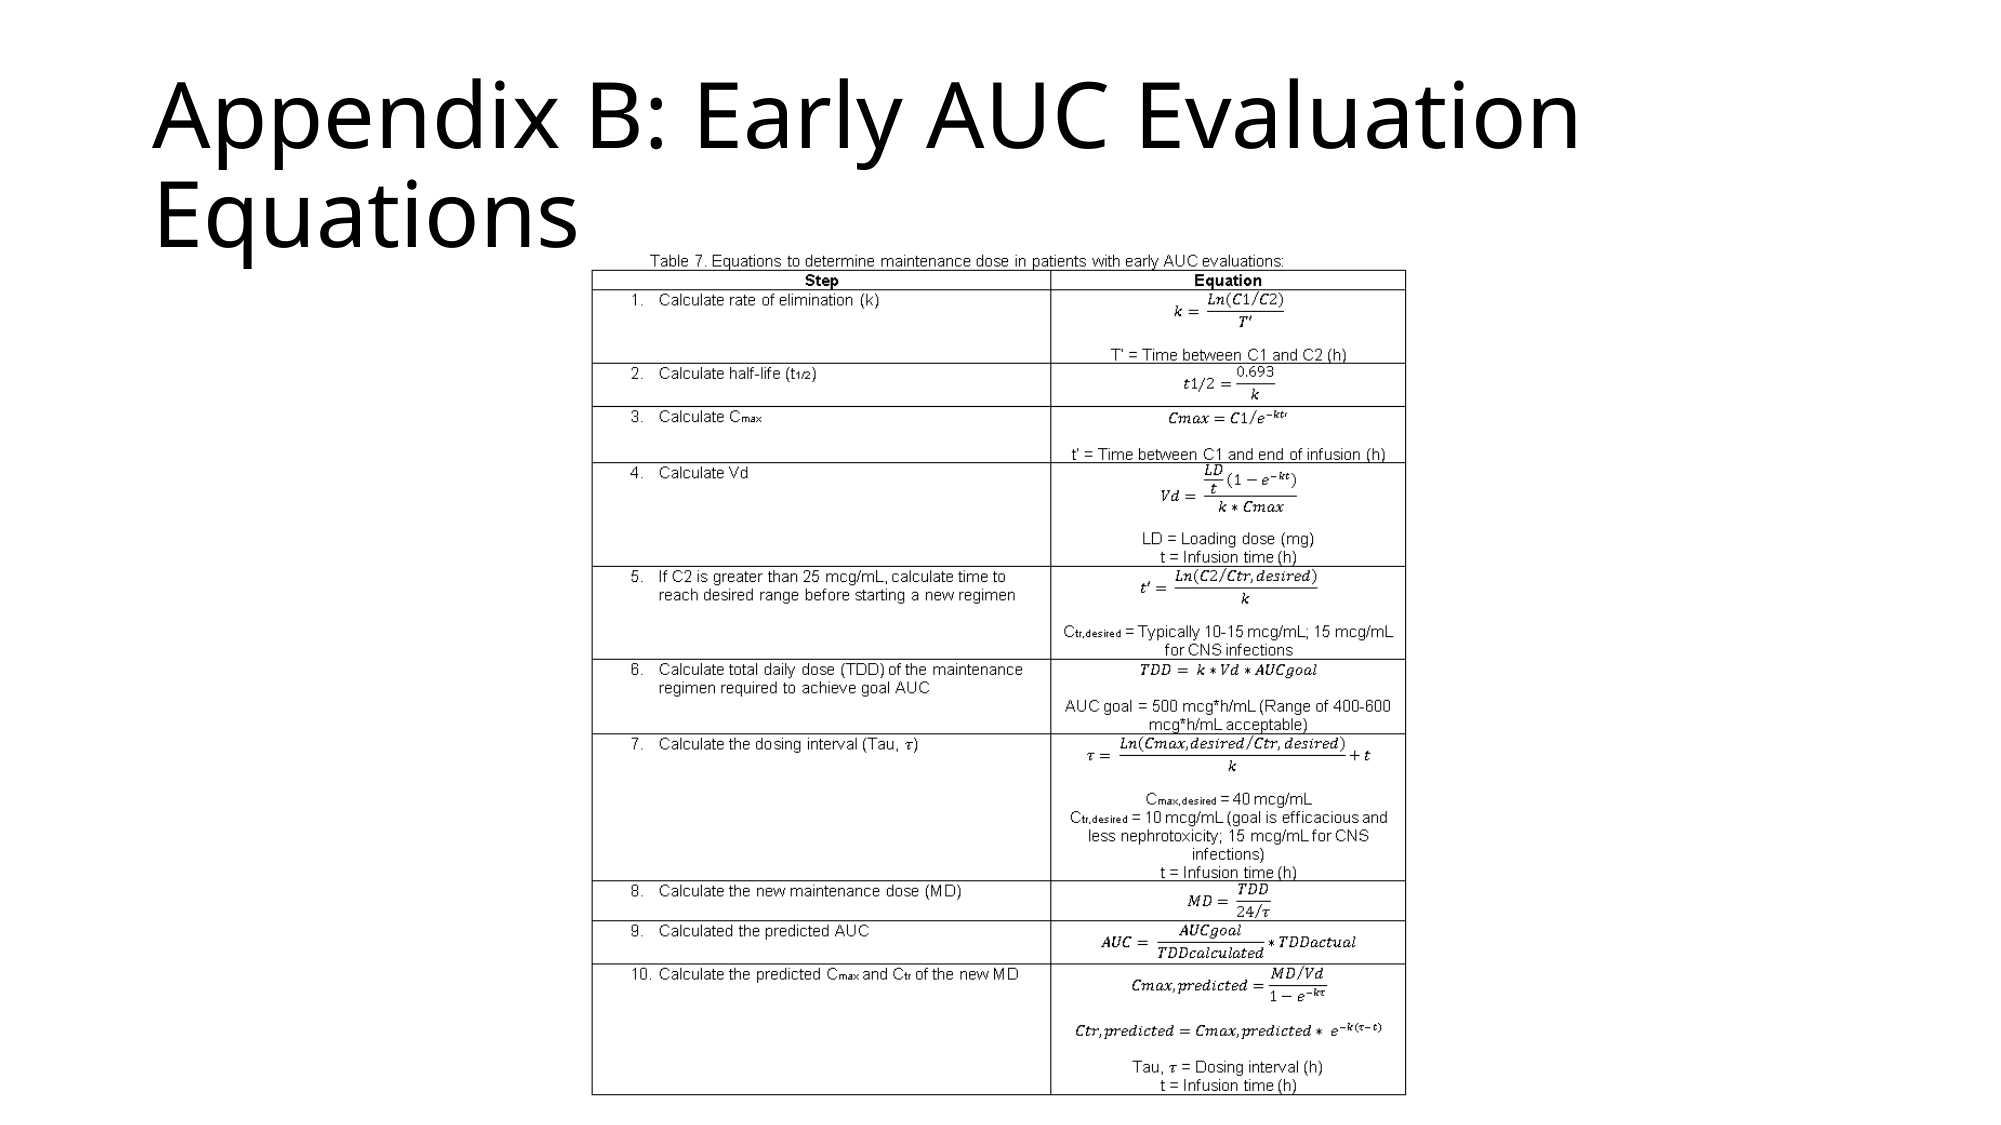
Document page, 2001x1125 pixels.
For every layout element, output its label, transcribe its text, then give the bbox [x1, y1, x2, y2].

picture [583, 245, 1417, 1105]
title Appendix B: Early AUC Evaluation Equations [137, 59, 1863, 278]
